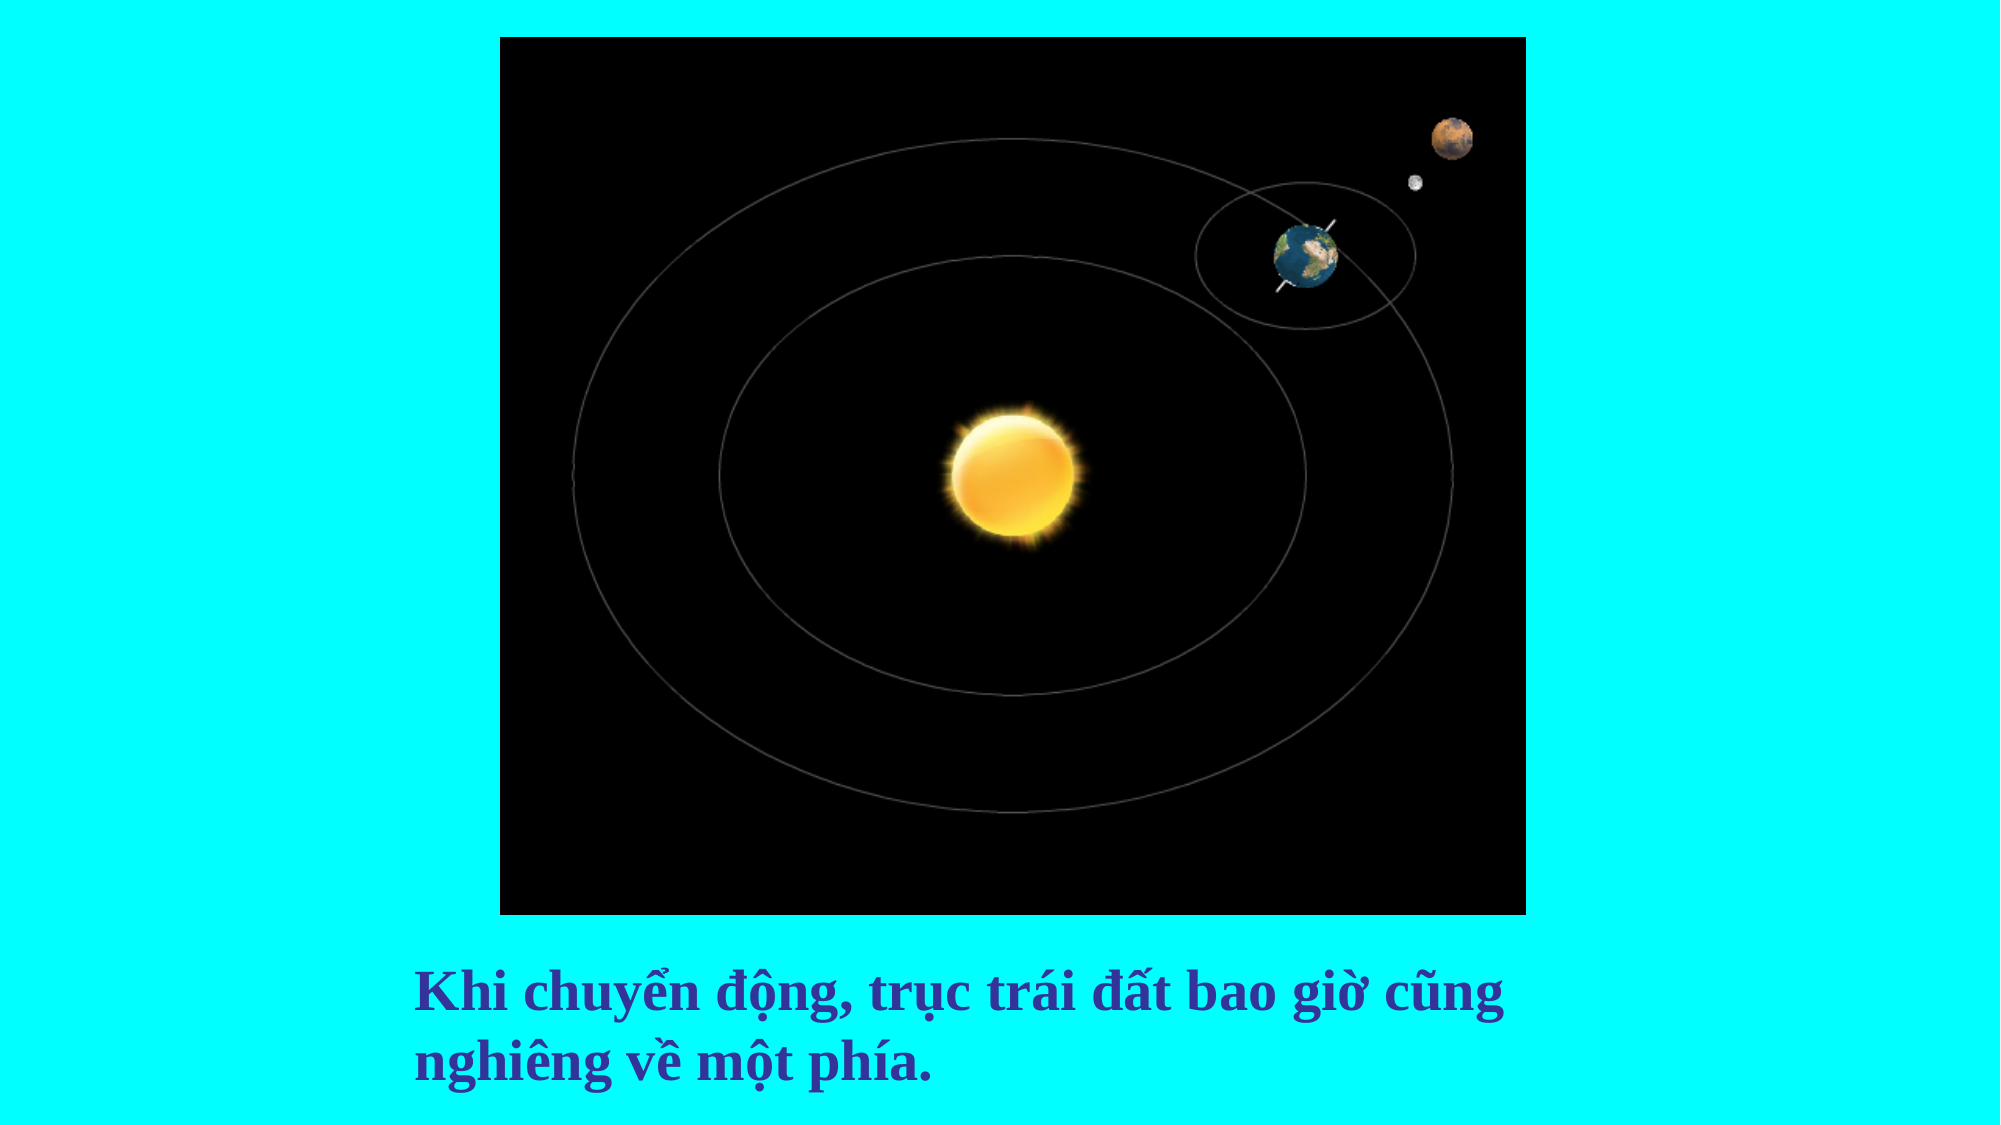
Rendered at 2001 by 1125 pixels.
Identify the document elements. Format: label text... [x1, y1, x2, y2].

text_box Khi chuyển động, trục trái đất bao giờ cũng nghiêng về một phía. [399, 944, 1725, 1100]
picture [500, 37, 1526, 915]
